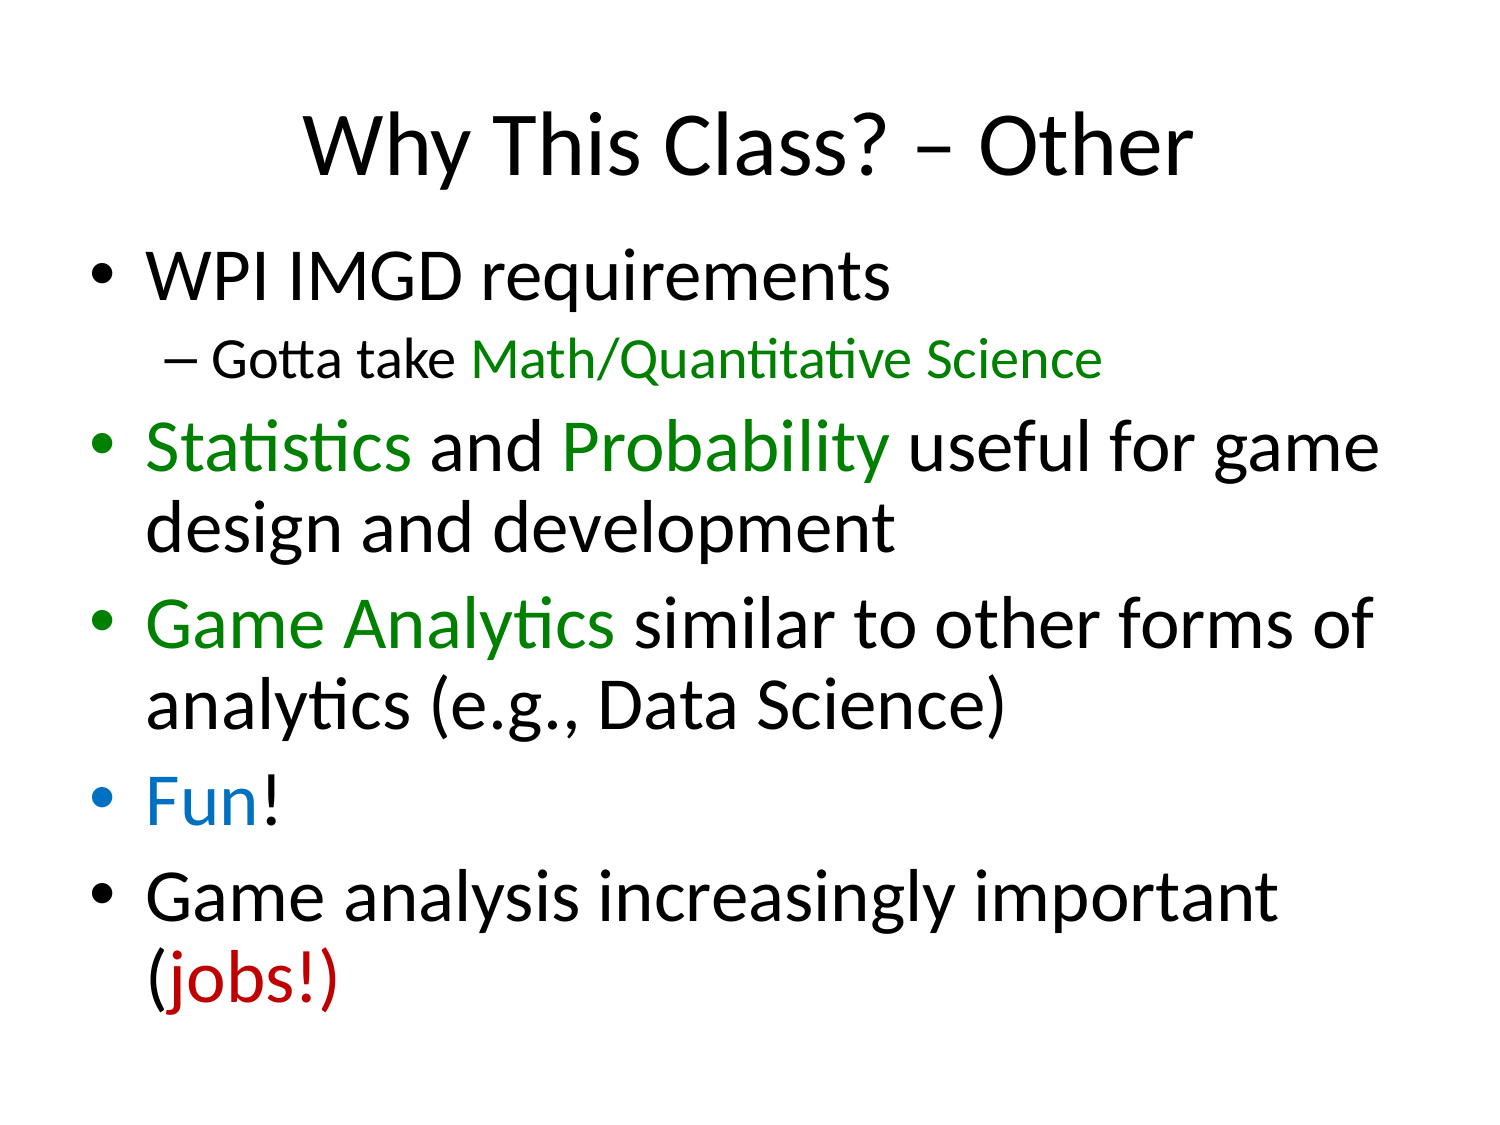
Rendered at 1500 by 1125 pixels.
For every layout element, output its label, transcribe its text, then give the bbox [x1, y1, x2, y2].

title Why This Class? – Other [75, 45, 1425, 228]
list WPI IMGD requirements Gotta take Math/Quantitative Science Statistics and Probability useful for game design and development Game Analytics similar to other forms of analytics (e.g., Data Science) Fun! Game analysis increasingly important (jobs!) [74, 228, 1425, 1046]
